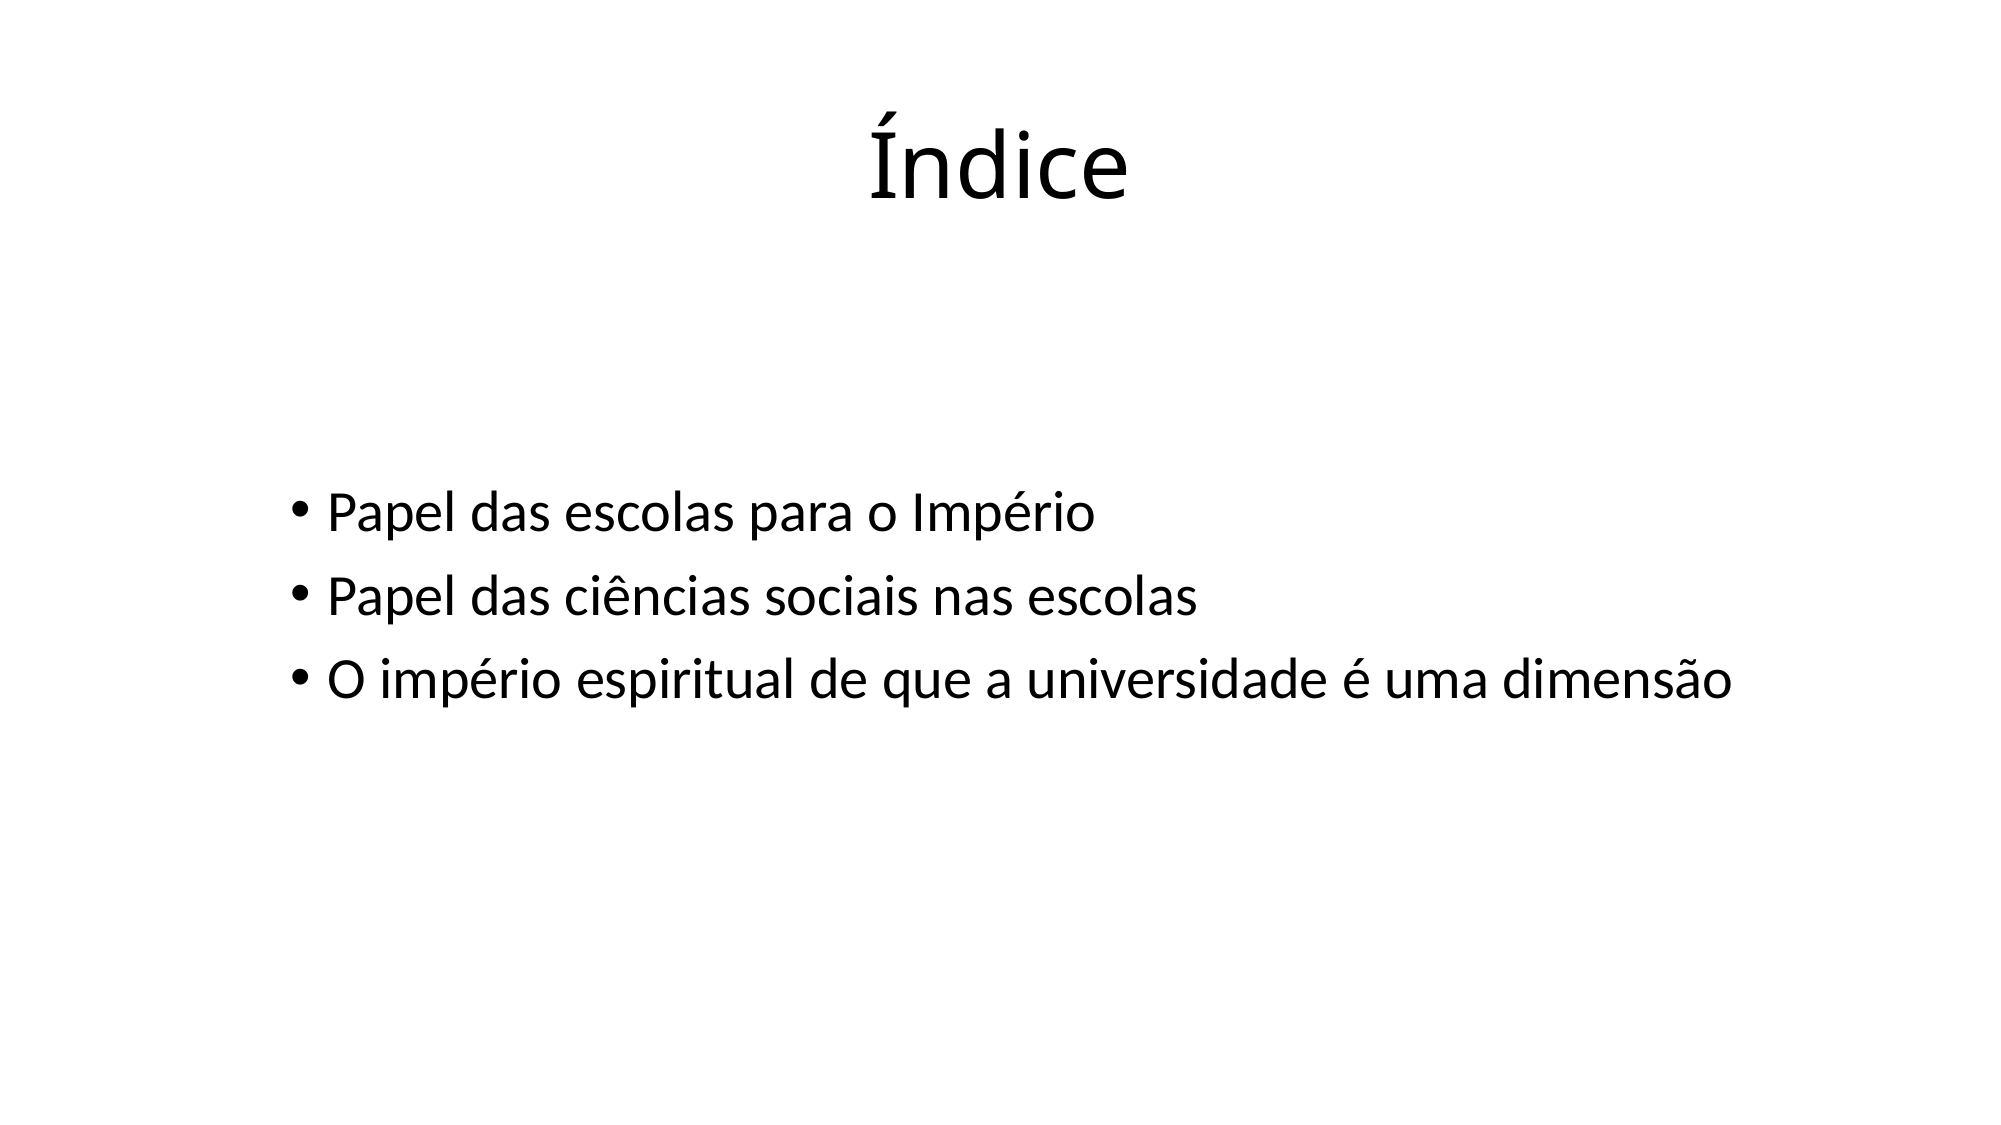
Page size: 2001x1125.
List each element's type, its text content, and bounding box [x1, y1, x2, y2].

title Índice [137, 59, 1863, 278]
list Papel das escolas para o Império Papel das ciências sociais nas escolas O império espiritual de que a universidade é uma dimensão [275, 473, 2000, 855]
